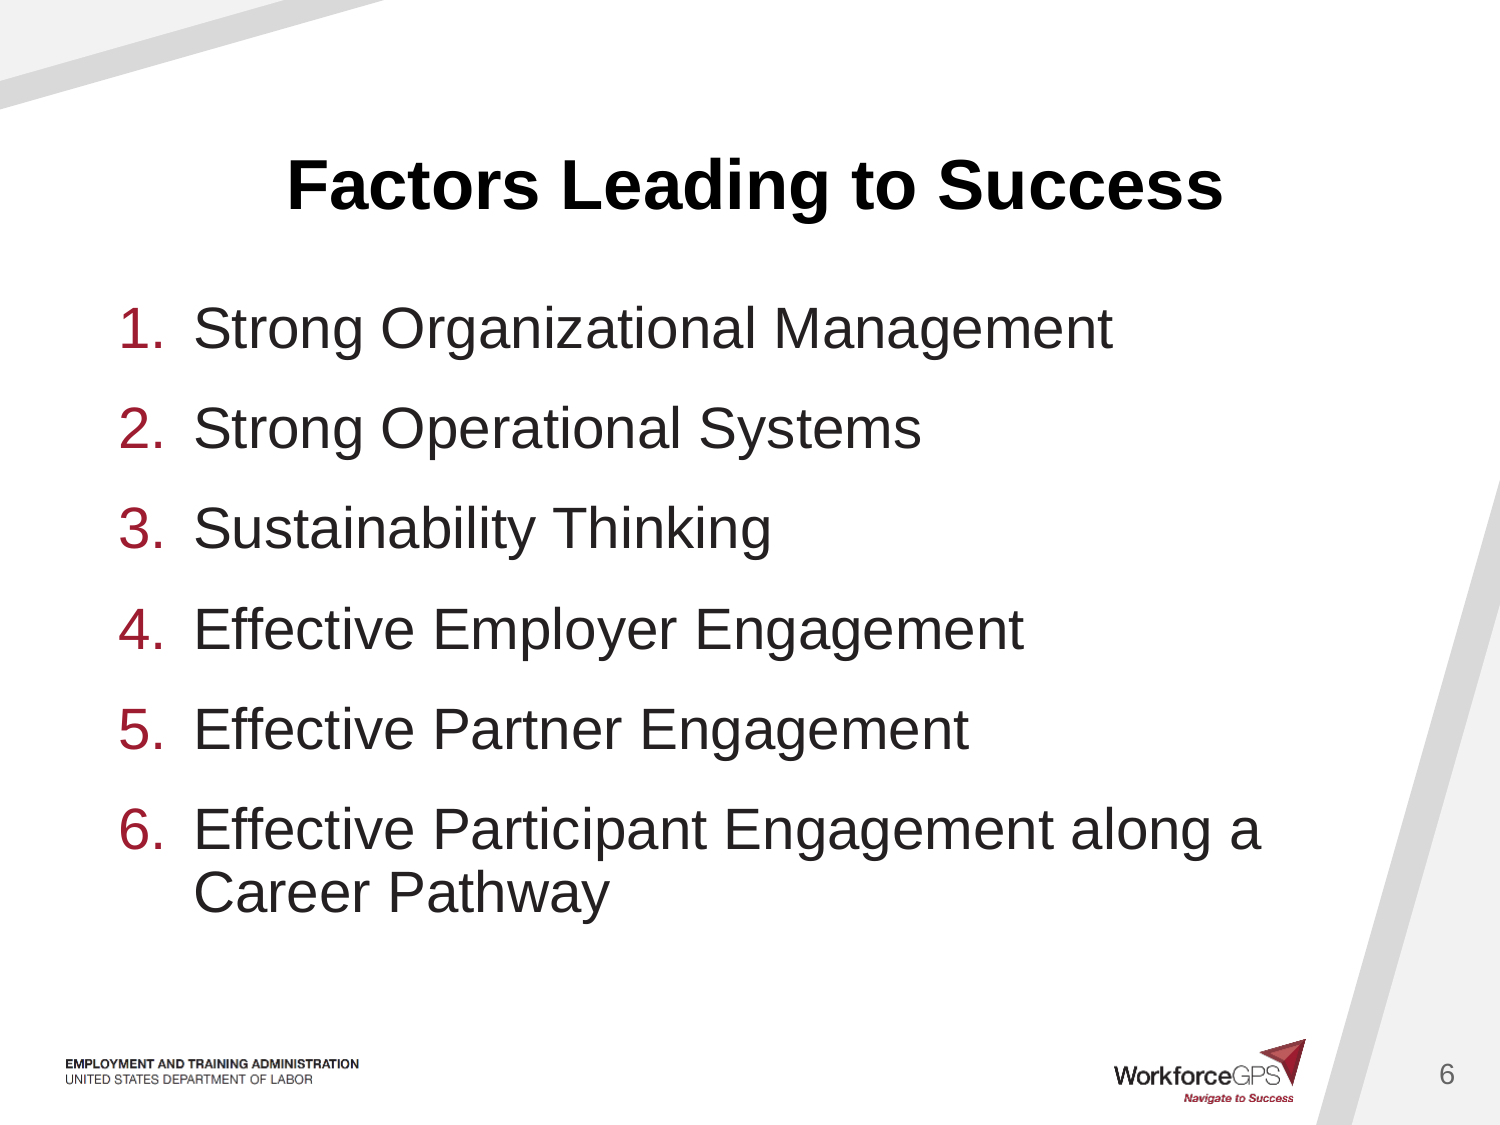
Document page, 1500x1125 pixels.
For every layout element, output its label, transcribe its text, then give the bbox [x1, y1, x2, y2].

slide_number 6 [1260, 1042, 1471, 1103]
picture [59, 1053, 370, 1092]
title Factors Leading to Success [103, 59, 1409, 233]
picture [1112, 1038, 1308, 1105]
list Strong Organizational Management Strong Operational Systems Sustainability Thinking Effective Employer Engagement Effective Partner Engagement Effective Participant Engagement along a Career Pathway [103, 290, 1409, 1014]
